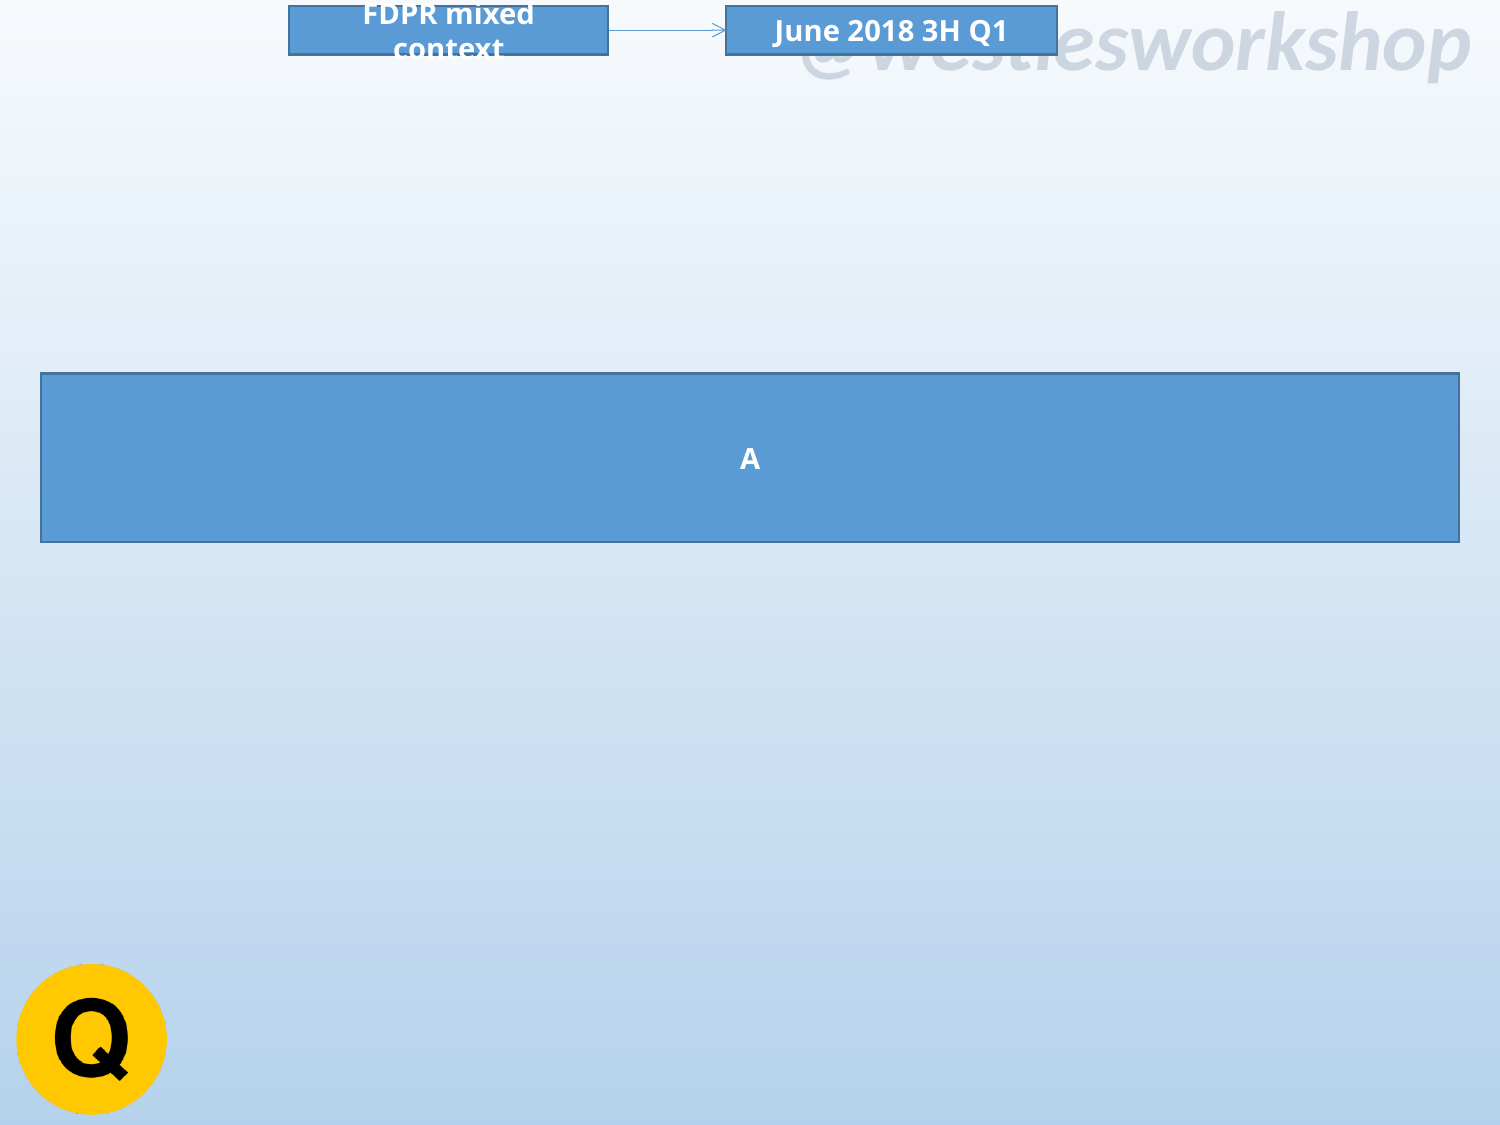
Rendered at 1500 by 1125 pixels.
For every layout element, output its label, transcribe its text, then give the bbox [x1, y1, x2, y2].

picture [0, 940, 191, 1125]
picture [41, 373, 1459, 542]
text_box FDPR mixed context [288, 5, 609, 56]
text_box June 2018 3H Q1 [725, 5, 1058, 56]
